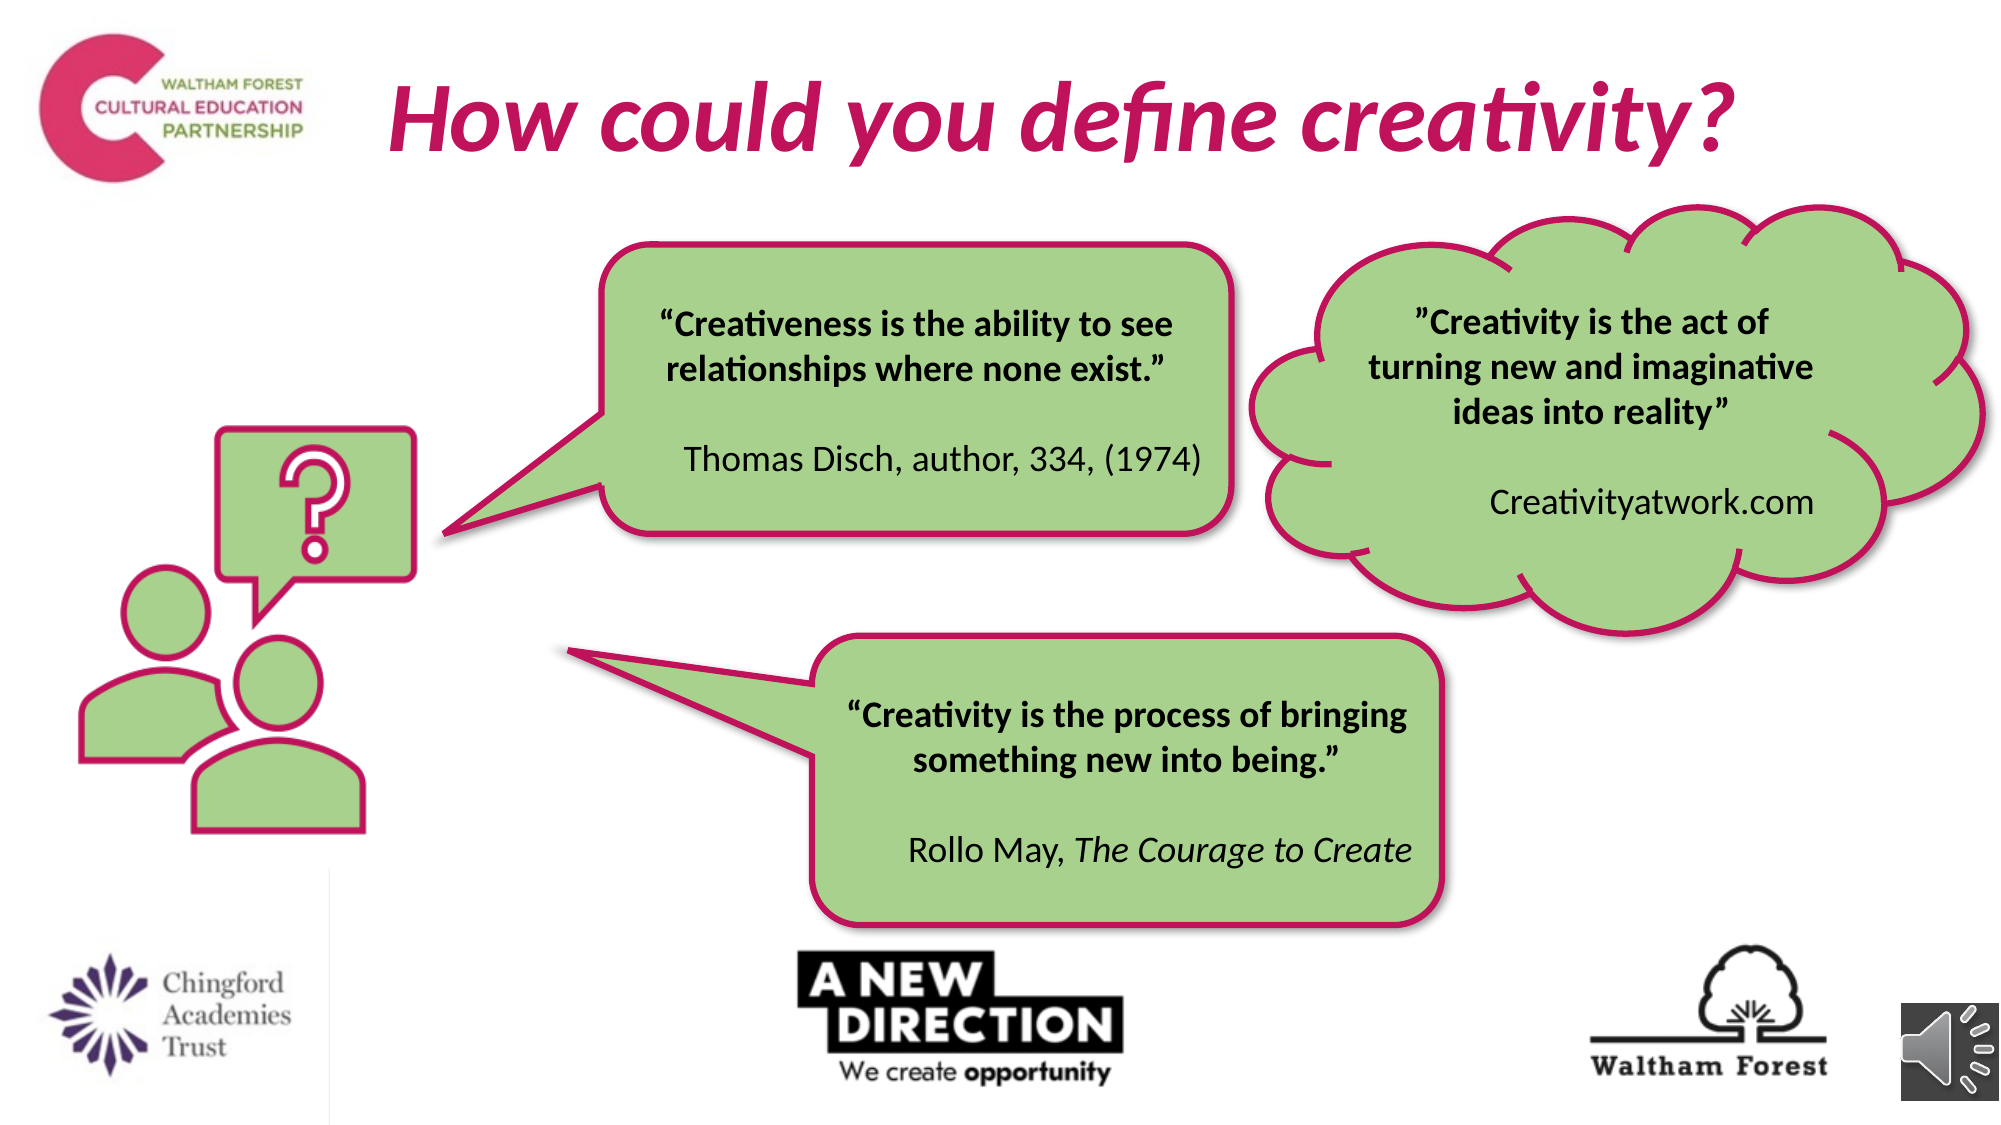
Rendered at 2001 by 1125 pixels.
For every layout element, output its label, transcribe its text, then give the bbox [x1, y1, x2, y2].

text_box “Creativity is the process of bringing something new into being.” Rollo May, The Courage to Create [567, 634, 1443, 927]
text_box ”Creativity is the act of turning new and imaginative ideas into reality” Creativityatwork.com [1250, 206, 1984, 635]
picture [1899, 1002, 2000, 1103]
text_box How could you define creativity? [372, 44, 1981, 179]
text_box “Creativeness is the ability to see relationships where none exist.” Thomas Disch, author, 334, (1974) [473, 243, 1233, 535]
picture [22, 389, 1830, 1125]
picture [0, 5, 344, 212]
